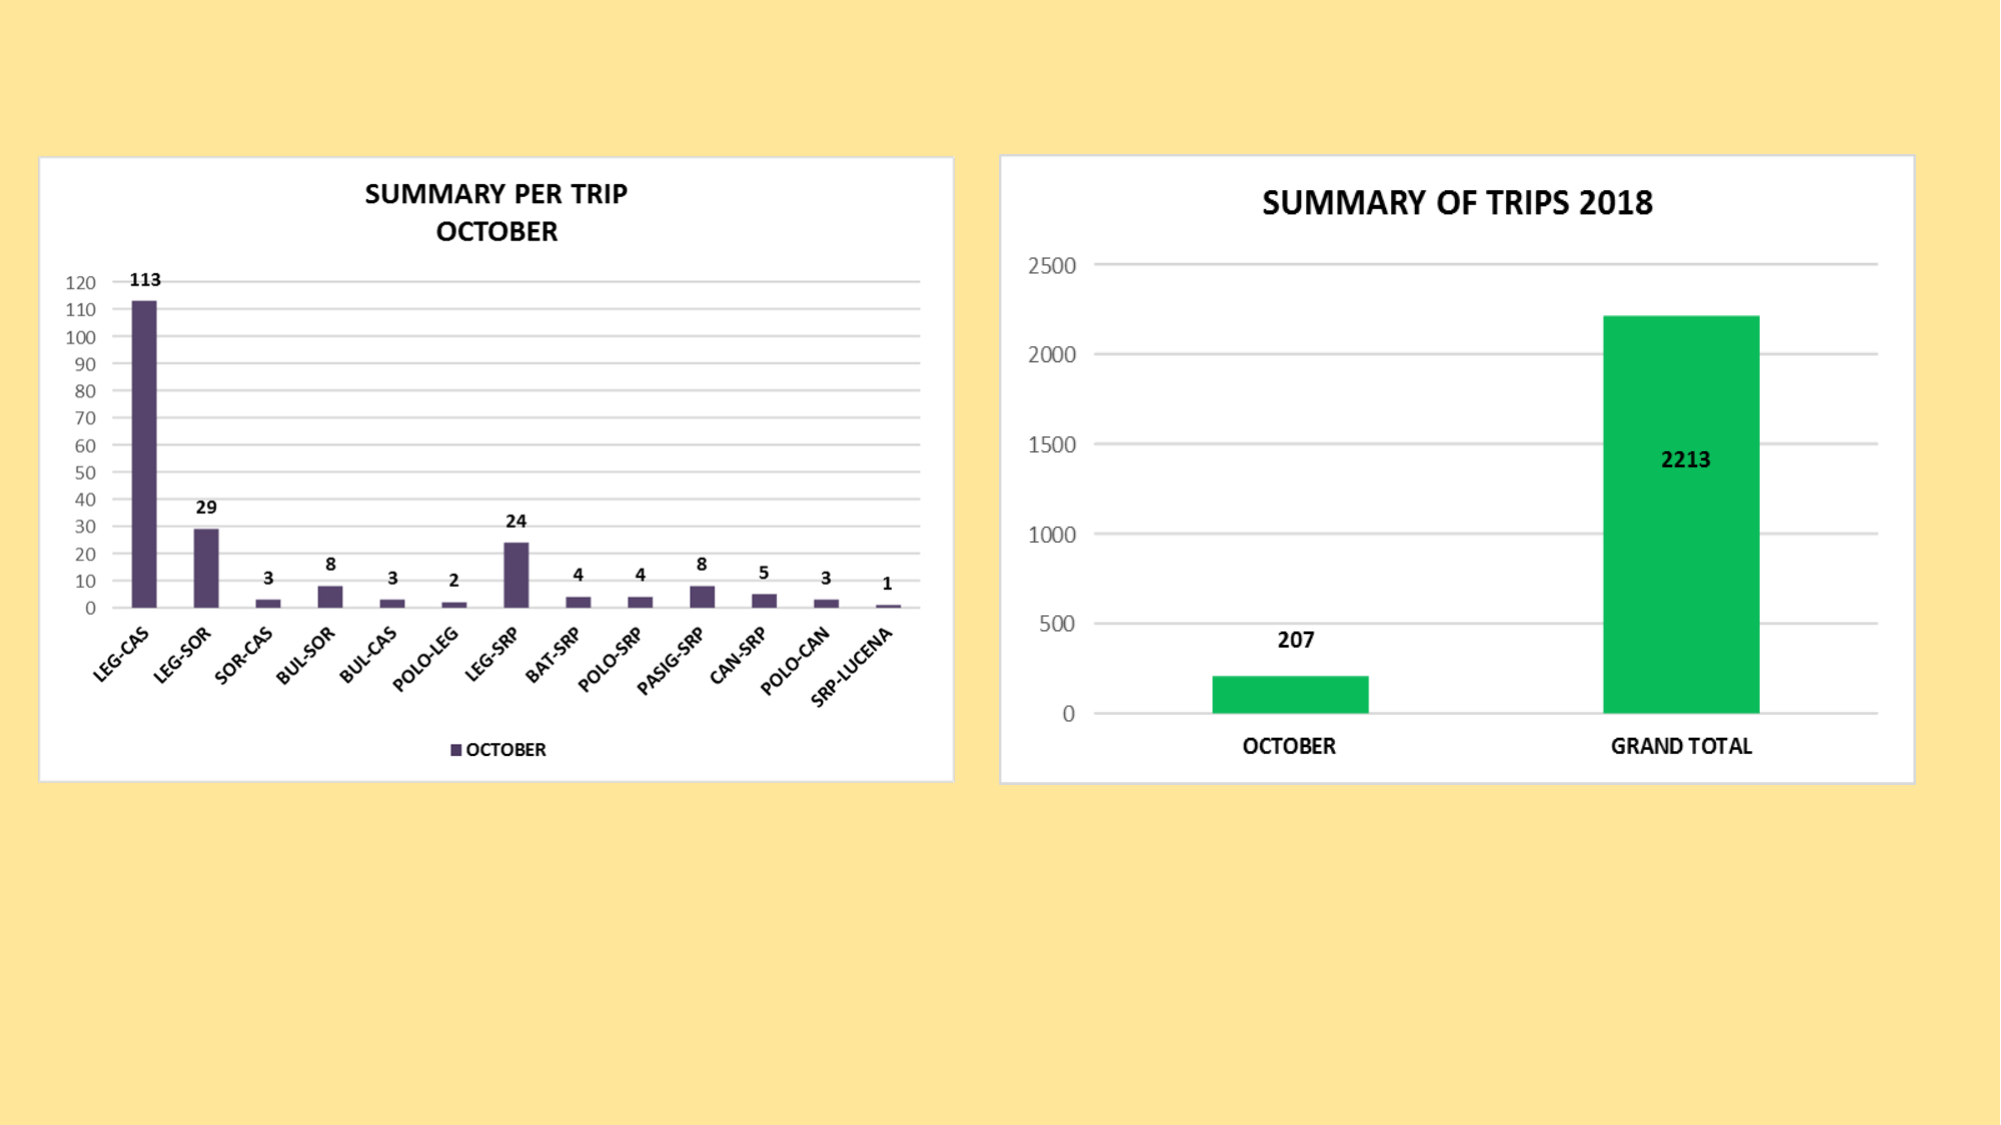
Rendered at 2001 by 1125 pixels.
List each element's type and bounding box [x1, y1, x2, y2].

picture [37, 154, 957, 785]
picture [999, 154, 1916, 785]
